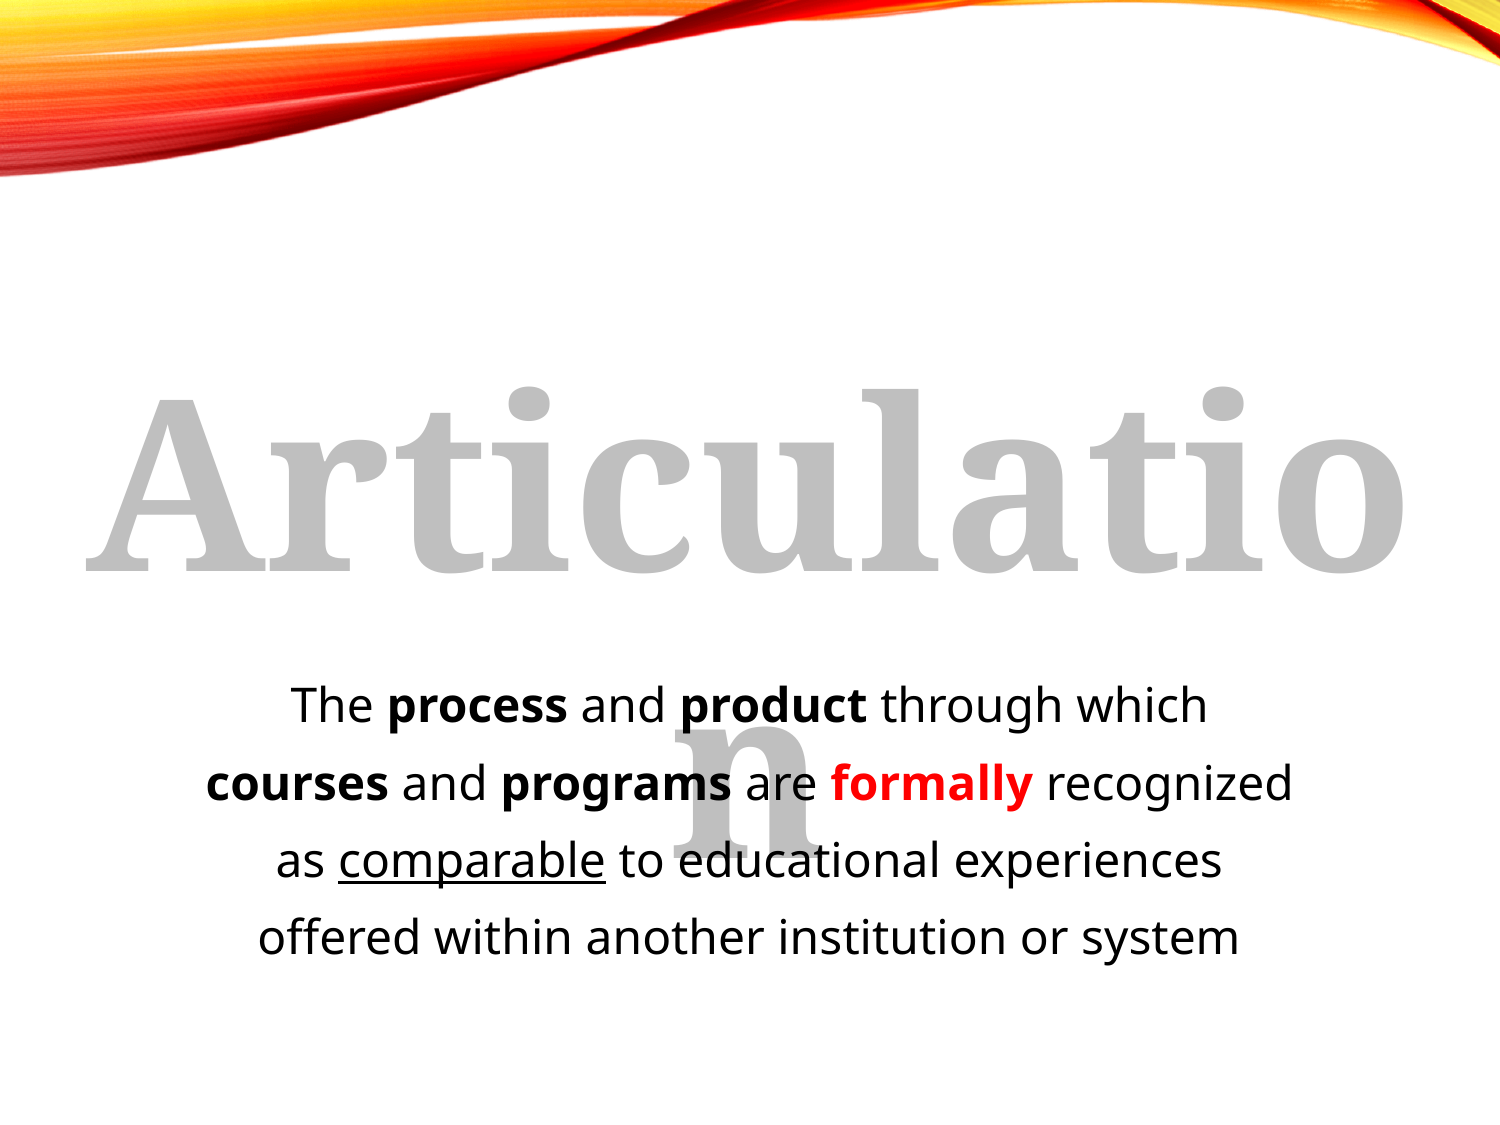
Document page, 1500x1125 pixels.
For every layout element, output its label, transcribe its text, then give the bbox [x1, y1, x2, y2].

picture [0, 0, 1500, 178]
text_box Articulation [0, 324, 1500, 914]
title The process and product through which courses and programs are formally recognized as comparable to educational experiences offered within another institution or system [181, 613, 1319, 1005]
